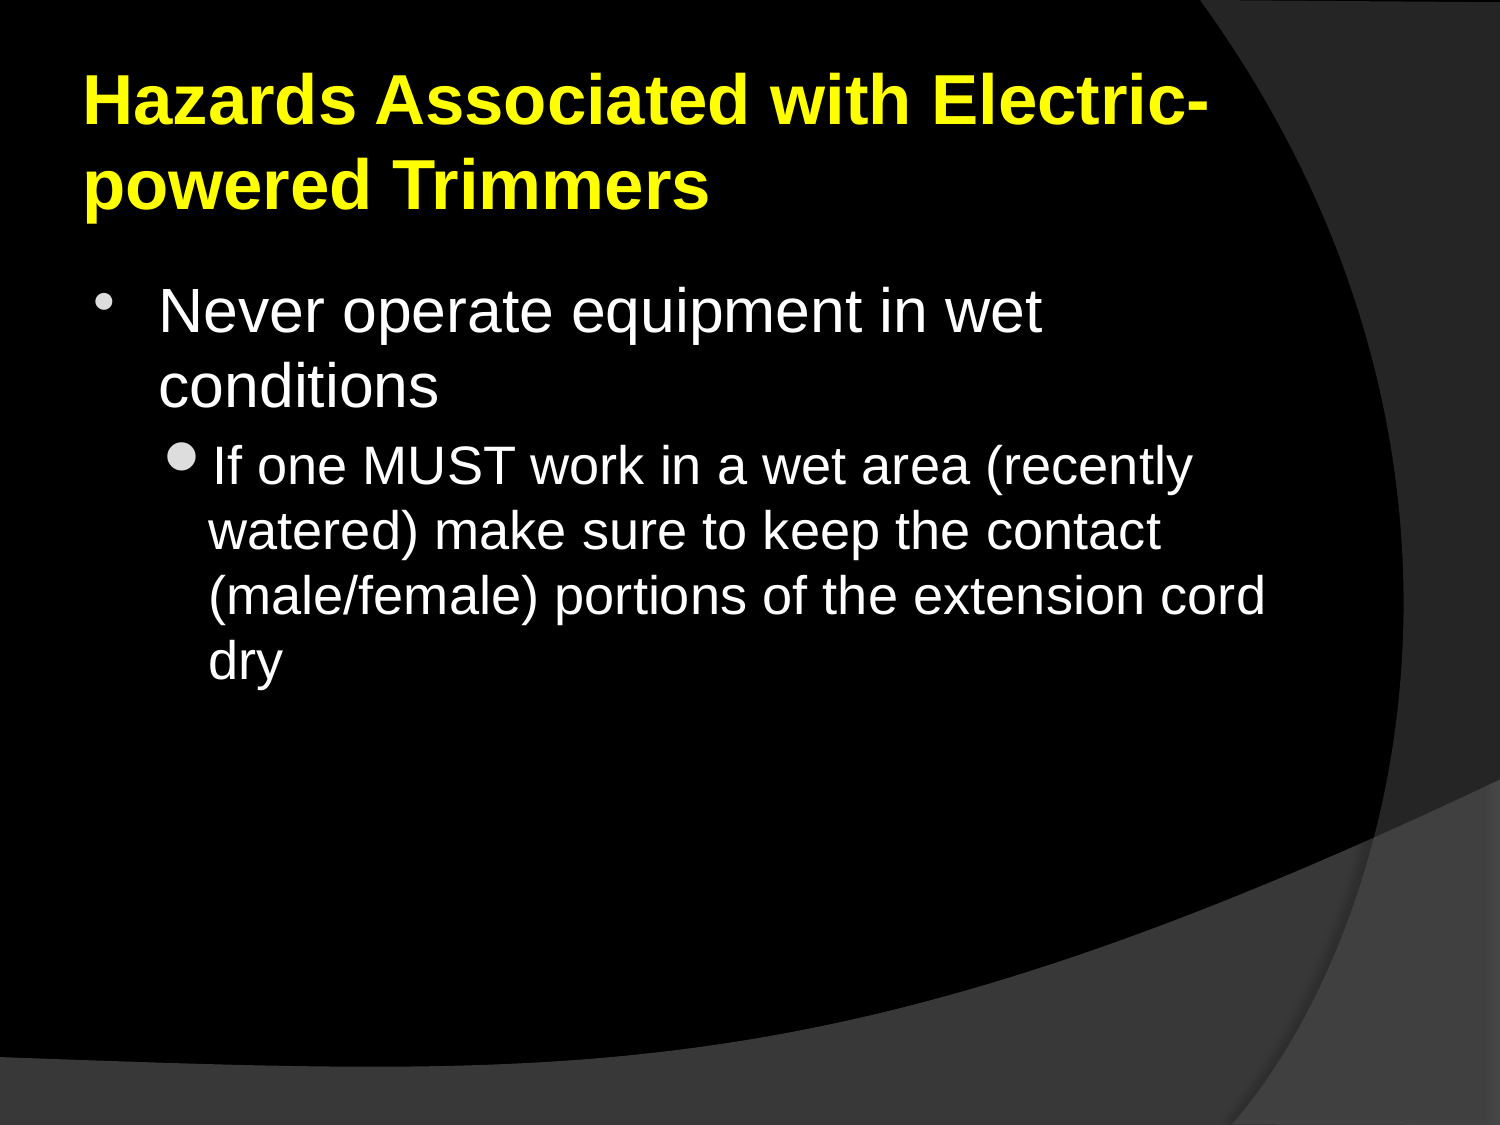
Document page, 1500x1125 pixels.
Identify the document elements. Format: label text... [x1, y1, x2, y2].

list Never operate equipment in wet conditions If one MUST work in a wet area (recently watered) make sure to keep the contact (male/female) portions of the extension cord dry [75, 262, 1300, 1005]
title Hazards Associated with Electric-powered Trimmers [75, 45, 1300, 233]
